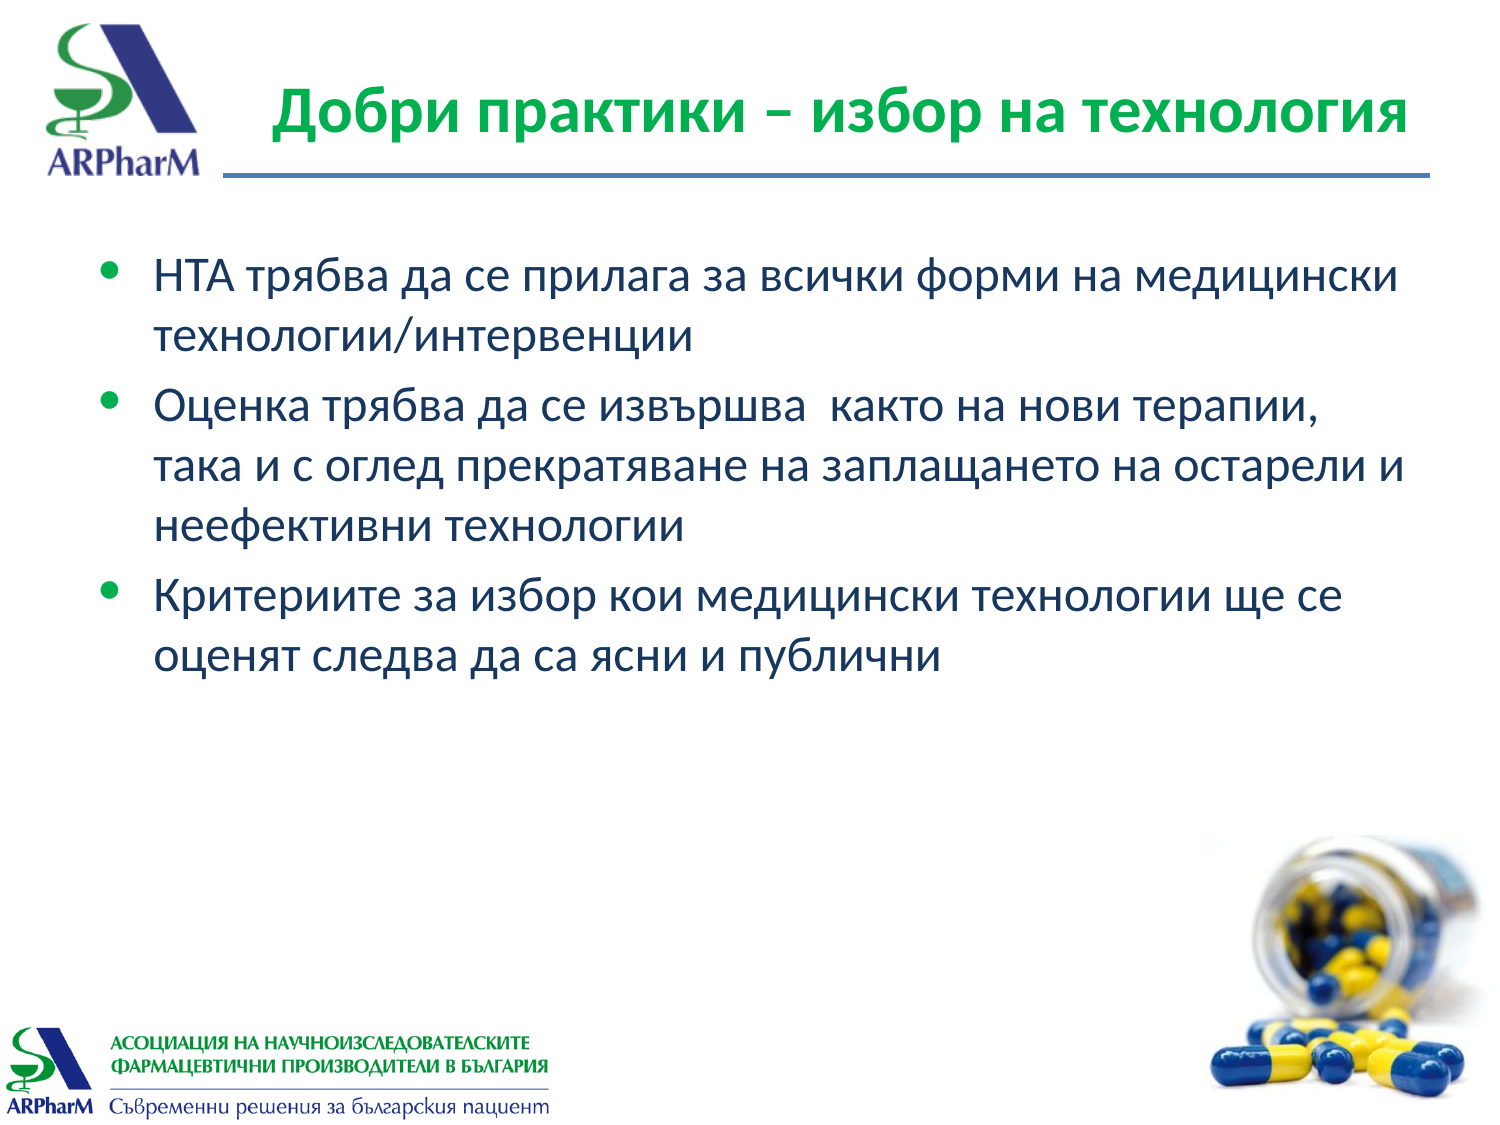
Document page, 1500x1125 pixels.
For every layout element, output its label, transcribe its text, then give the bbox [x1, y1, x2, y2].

picture [0, 1021, 554, 1125]
title Добри практики – избор на технология [257, 34, 1433, 176]
picture [46, 23, 211, 176]
picture [1078, 835, 1500, 1102]
list НТА трябва да се прилага за всички форми на медицински технологии/интервенции Оценка трябва да се извършва както на нови терапии, така и с оглед прекратяване на заплащането на остарели и неефективни технологии Критериите за избор кои медицински технологии ще се оценят следва да са ясни и публични [81, 234, 1433, 978]
